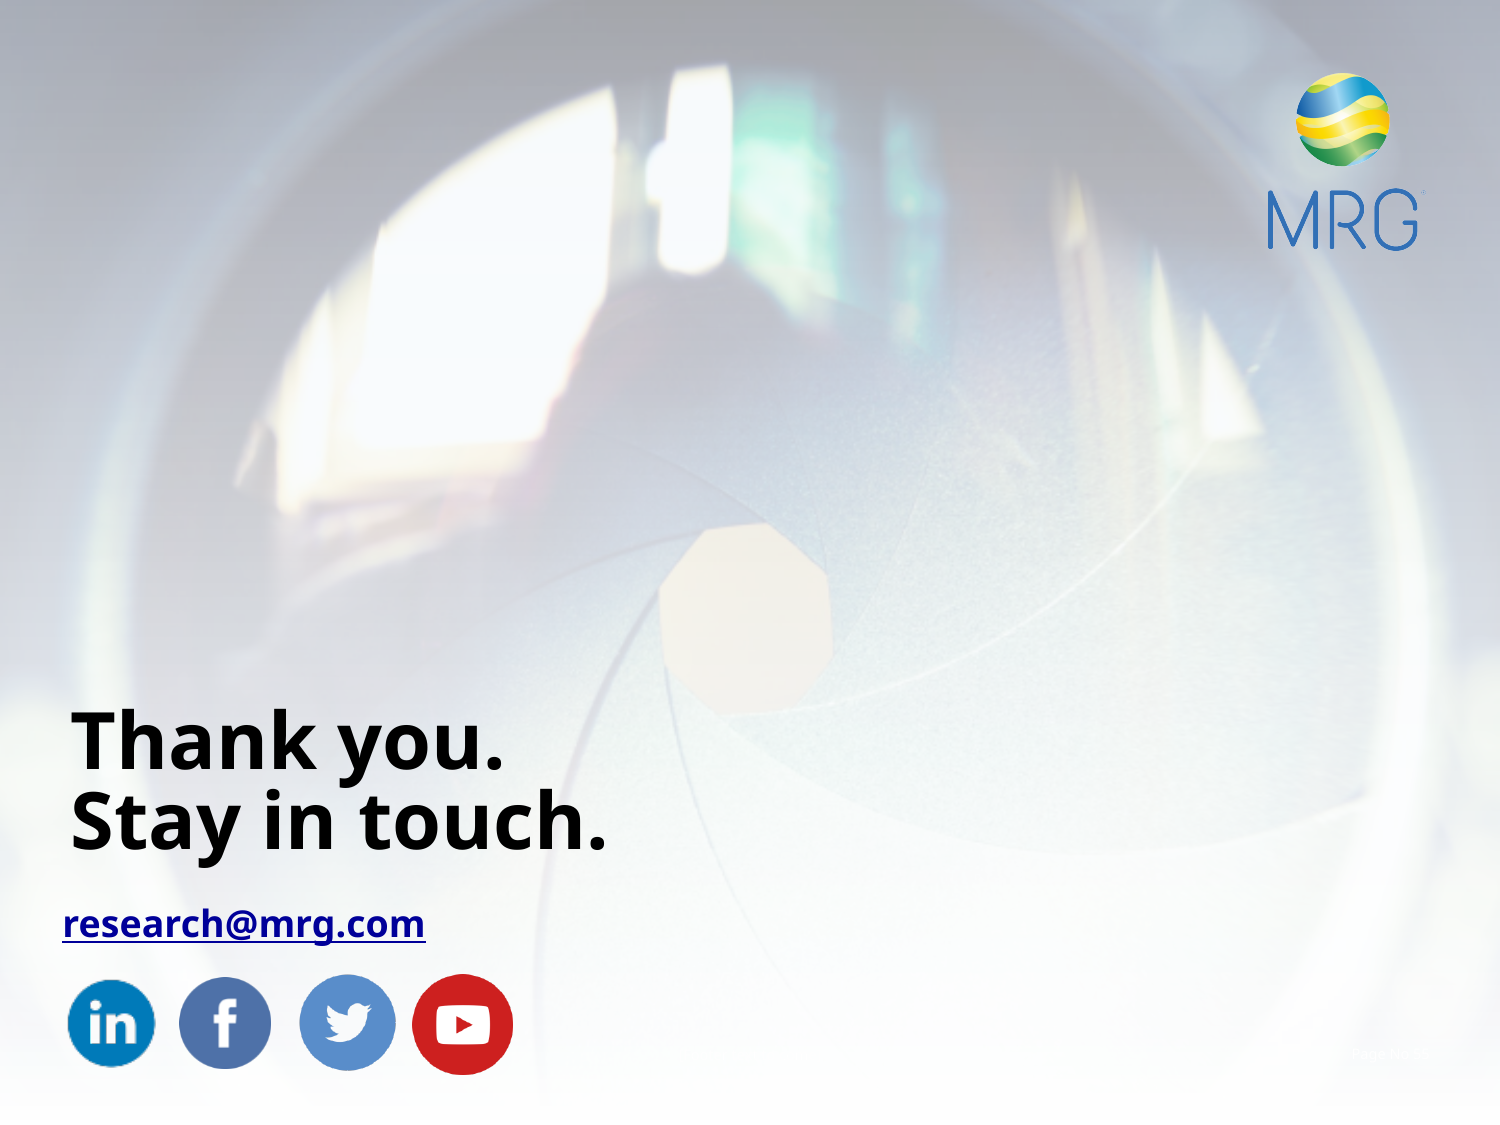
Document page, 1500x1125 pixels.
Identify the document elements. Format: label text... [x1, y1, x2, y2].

picture [179, 977, 271, 1069]
picture [412, 974, 513, 1075]
title Thank you. Stay in touch. [70, 278, 1238, 867]
picture [1268, 58, 1426, 251]
subtitle research@mrg.com [62, 900, 1388, 1025]
picture [62, 974, 159, 1071]
picture [293, 968, 401, 1076]
